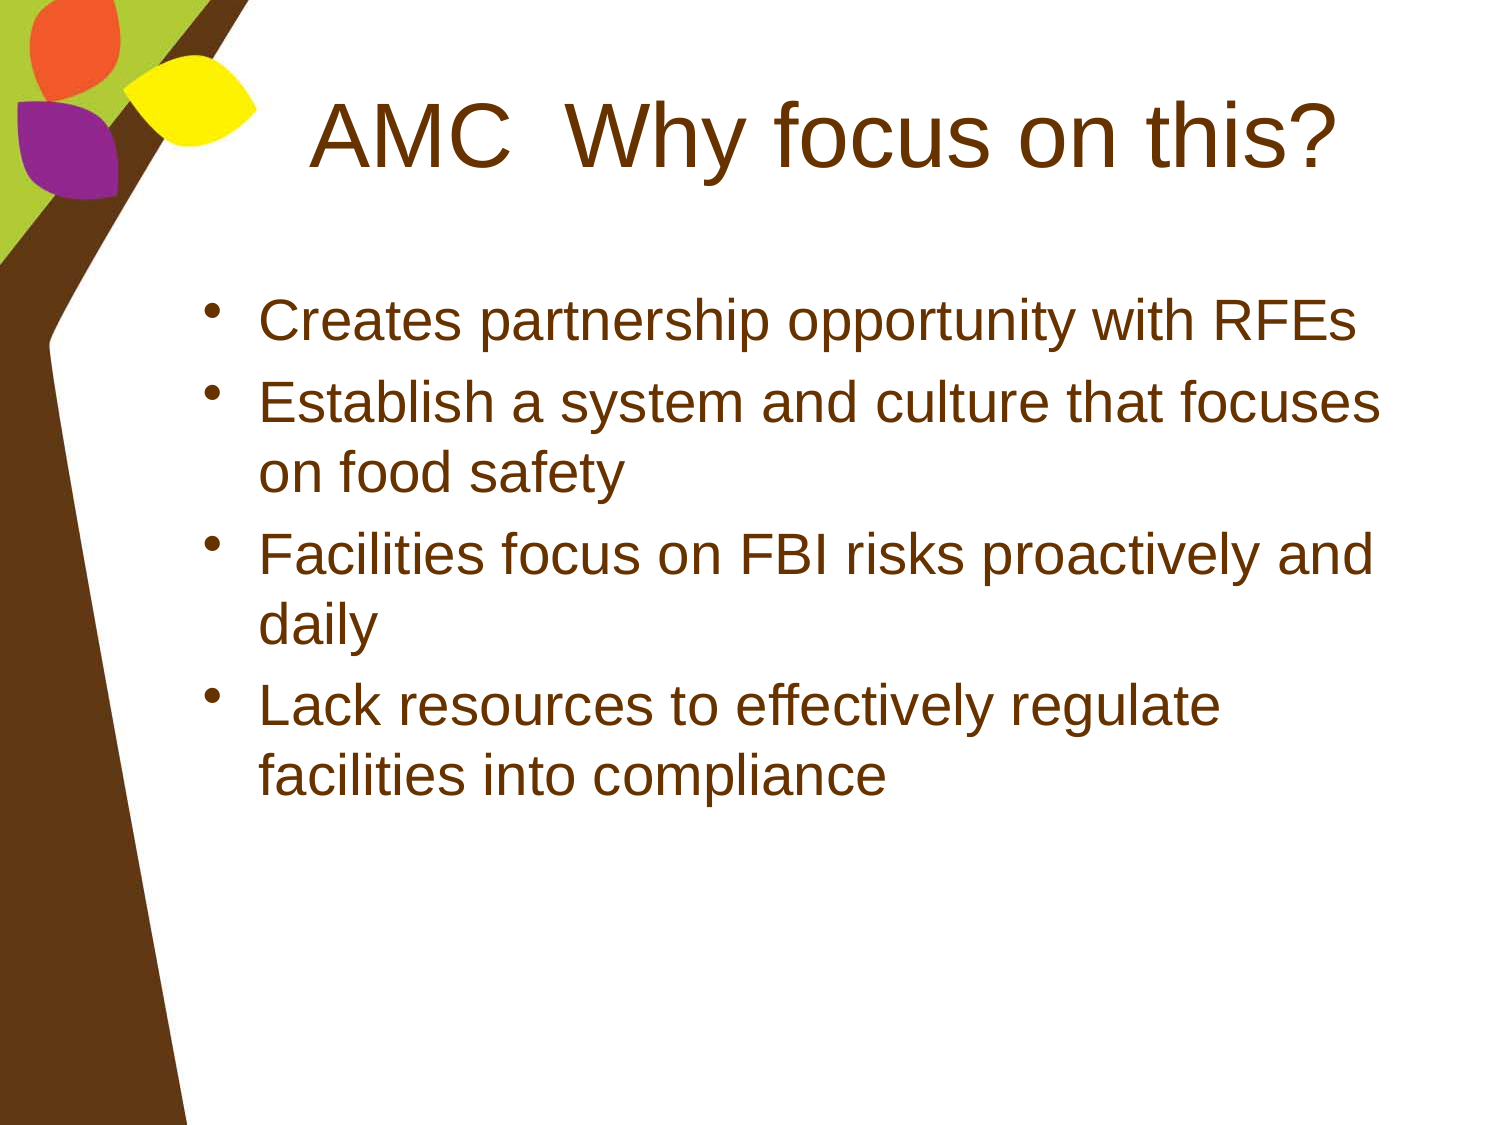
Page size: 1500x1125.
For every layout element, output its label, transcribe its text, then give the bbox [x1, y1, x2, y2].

picture [0, 0, 1500, 1125]
list Creates partnership opportunity with RFEs Establish a system and culture that focuses on food safety Facilities focus on FBI risks proactively and daily Lack resources to effectively regulate facilities into compliance [187, 274, 1401, 951]
title AMC Why focus on this? [187, 37, 1463, 226]
